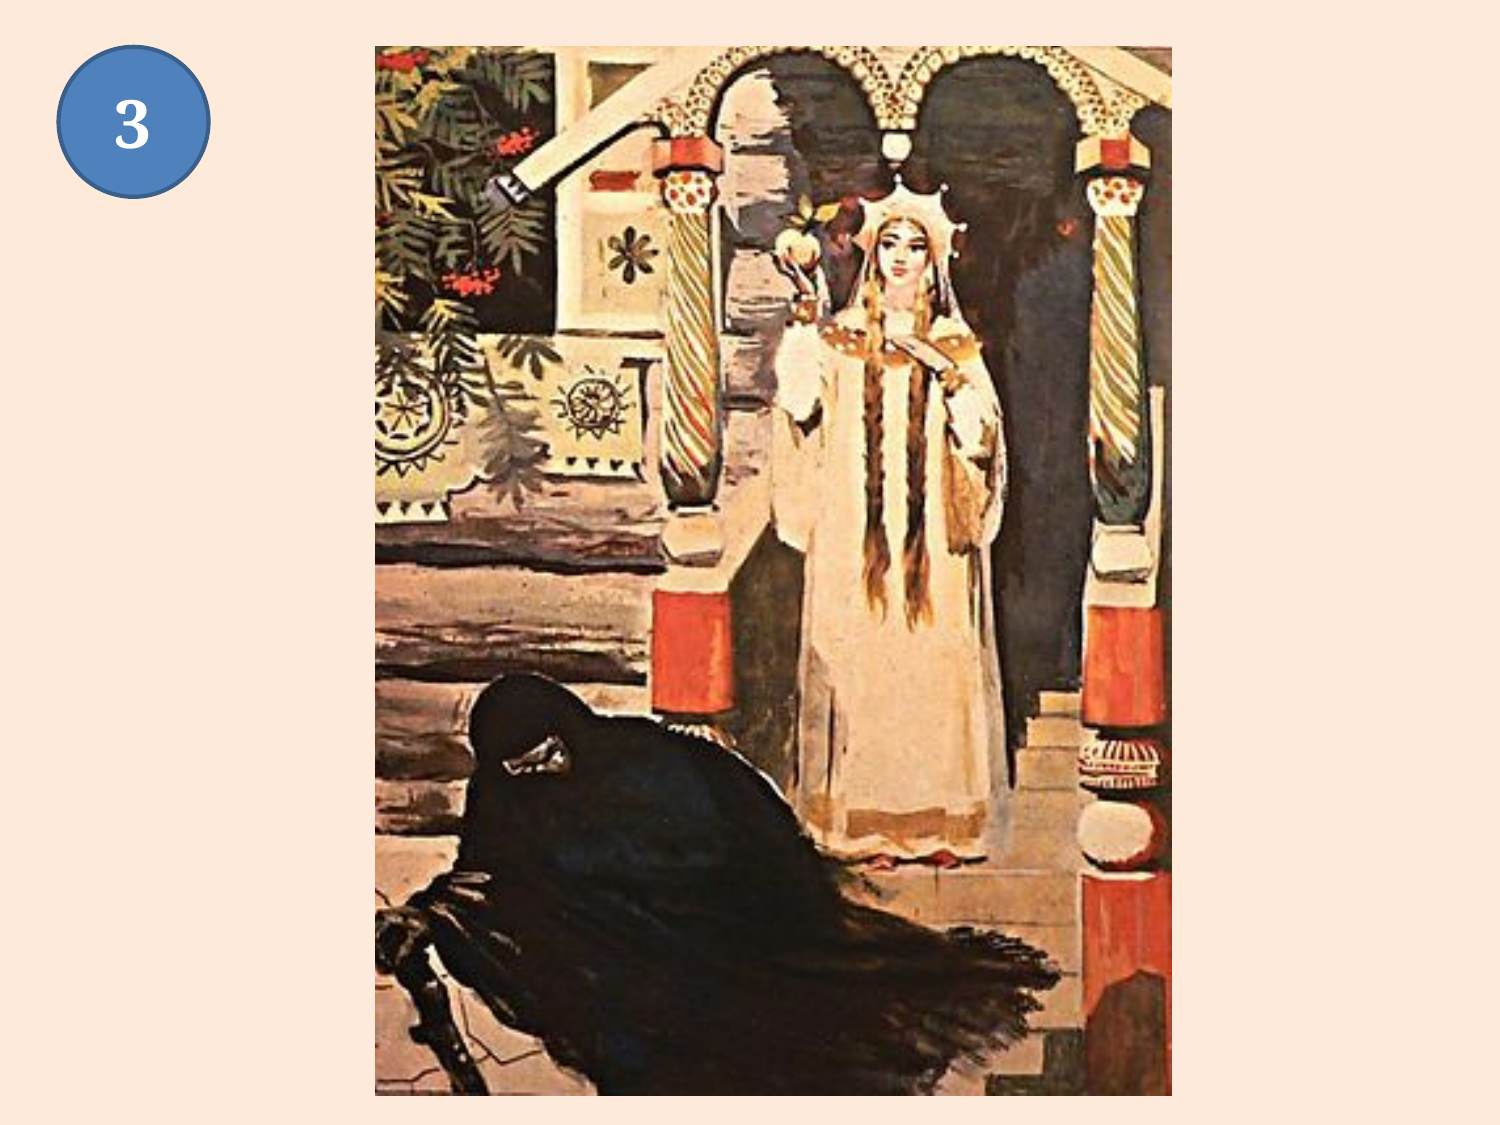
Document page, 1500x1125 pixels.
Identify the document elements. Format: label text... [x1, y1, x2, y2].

text_box 3 [56, 44, 211, 199]
picture [374, 46, 1173, 1096]
